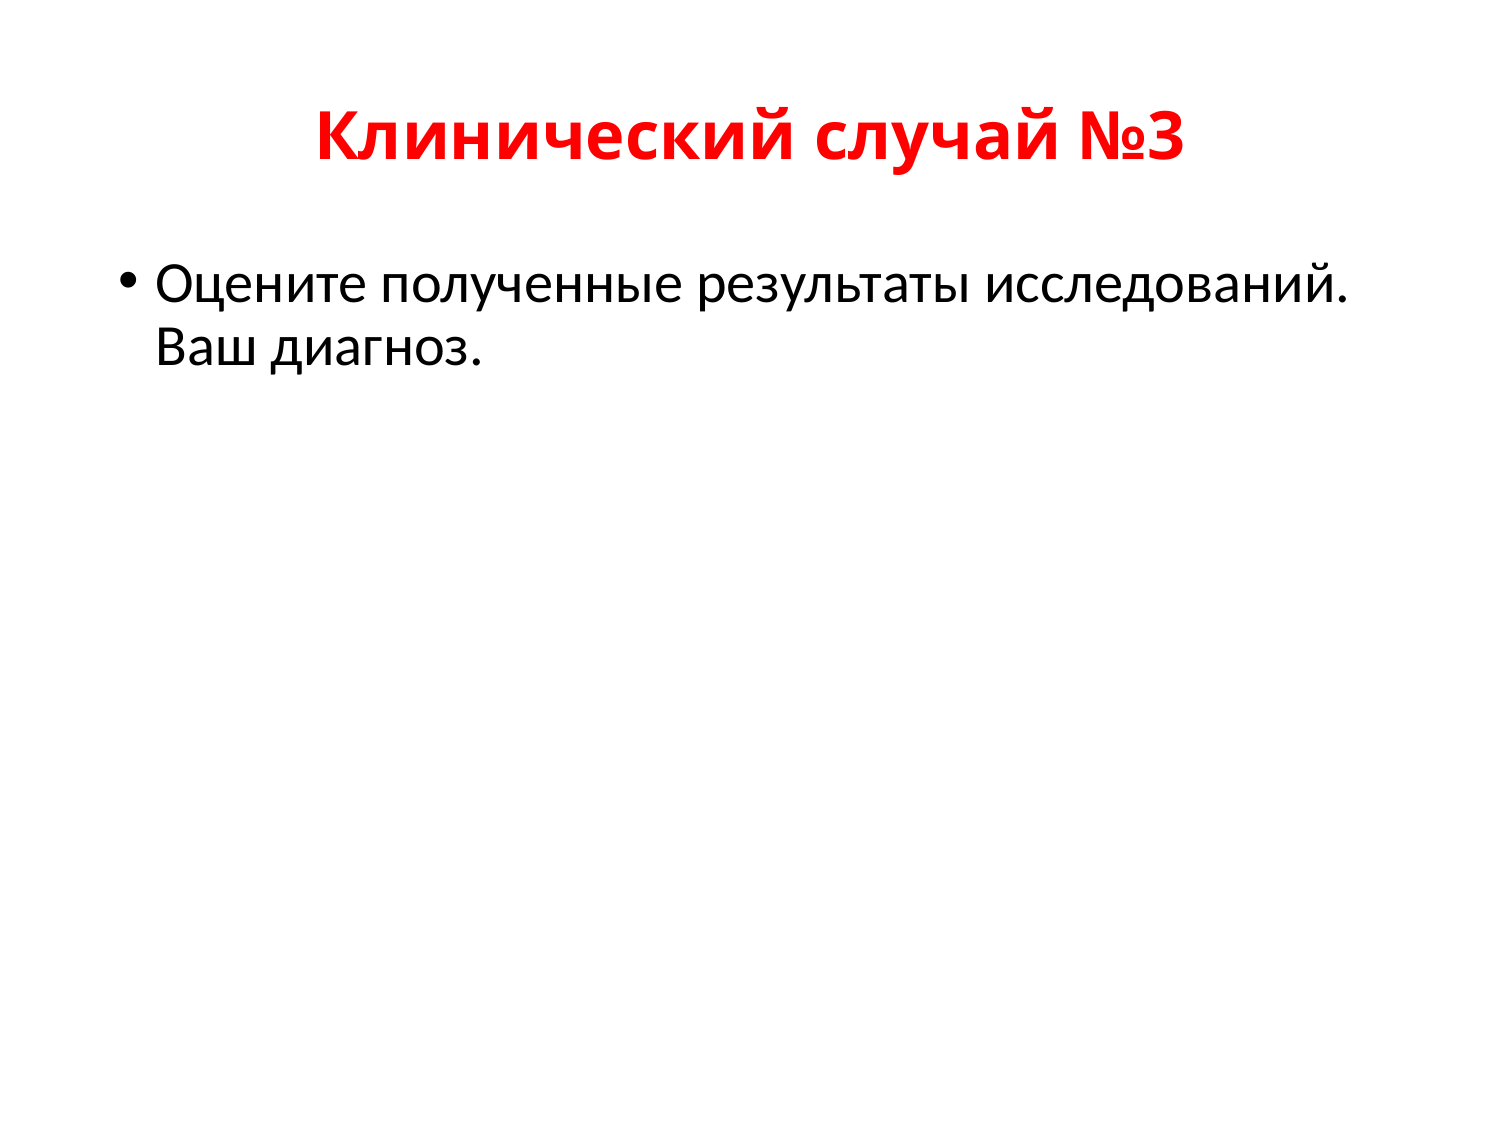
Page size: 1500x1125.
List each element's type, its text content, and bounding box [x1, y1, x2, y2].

title Клинический случай №3 [103, 59, 1397, 216]
list Оцените полученные результаты исследований. Ваш диагноз. [103, 244, 1397, 1014]
